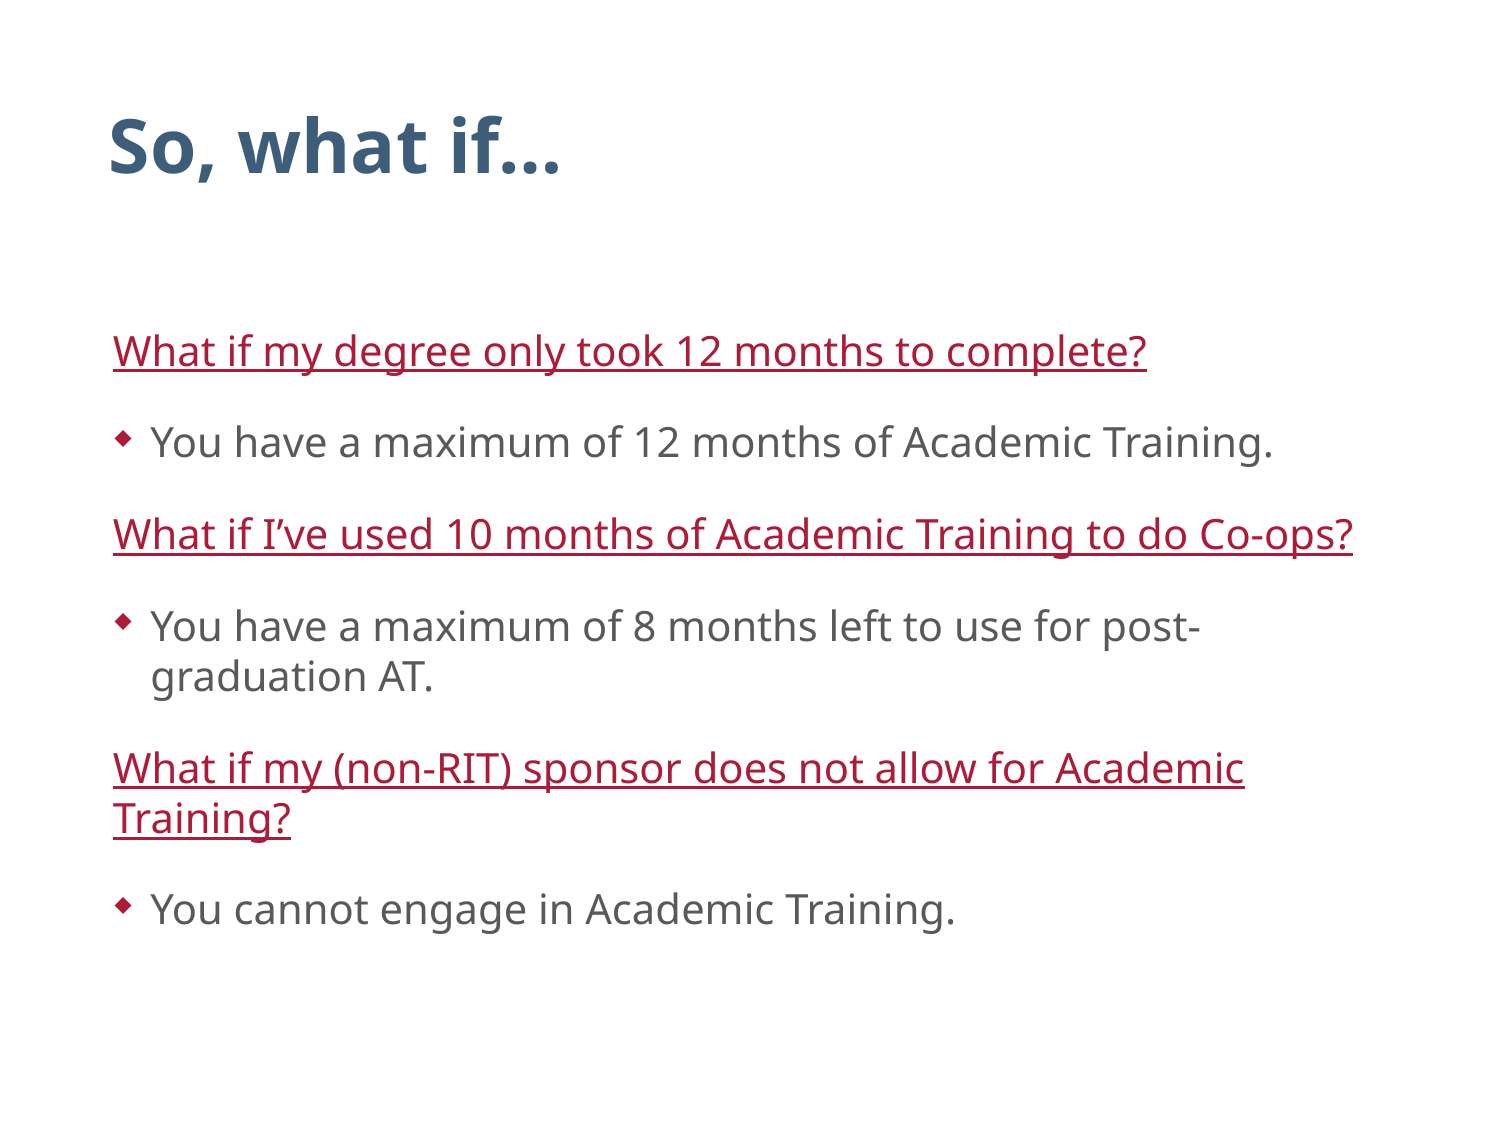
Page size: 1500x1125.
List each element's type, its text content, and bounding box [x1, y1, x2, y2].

title So, what if… [93, 91, 1369, 279]
list What if my degree only took 12 months to complete? You have a maximum of 12 months of Academic Training. What if I’ve used 10 months of Academic Training to do Co-ops? You have a maximum of 8 months left to use for post-graduation AT. What if my (non-RIT) sponsor does not allow for Academic Training? You cannot engage in Academic Training. [97, 224, 1400, 969]
